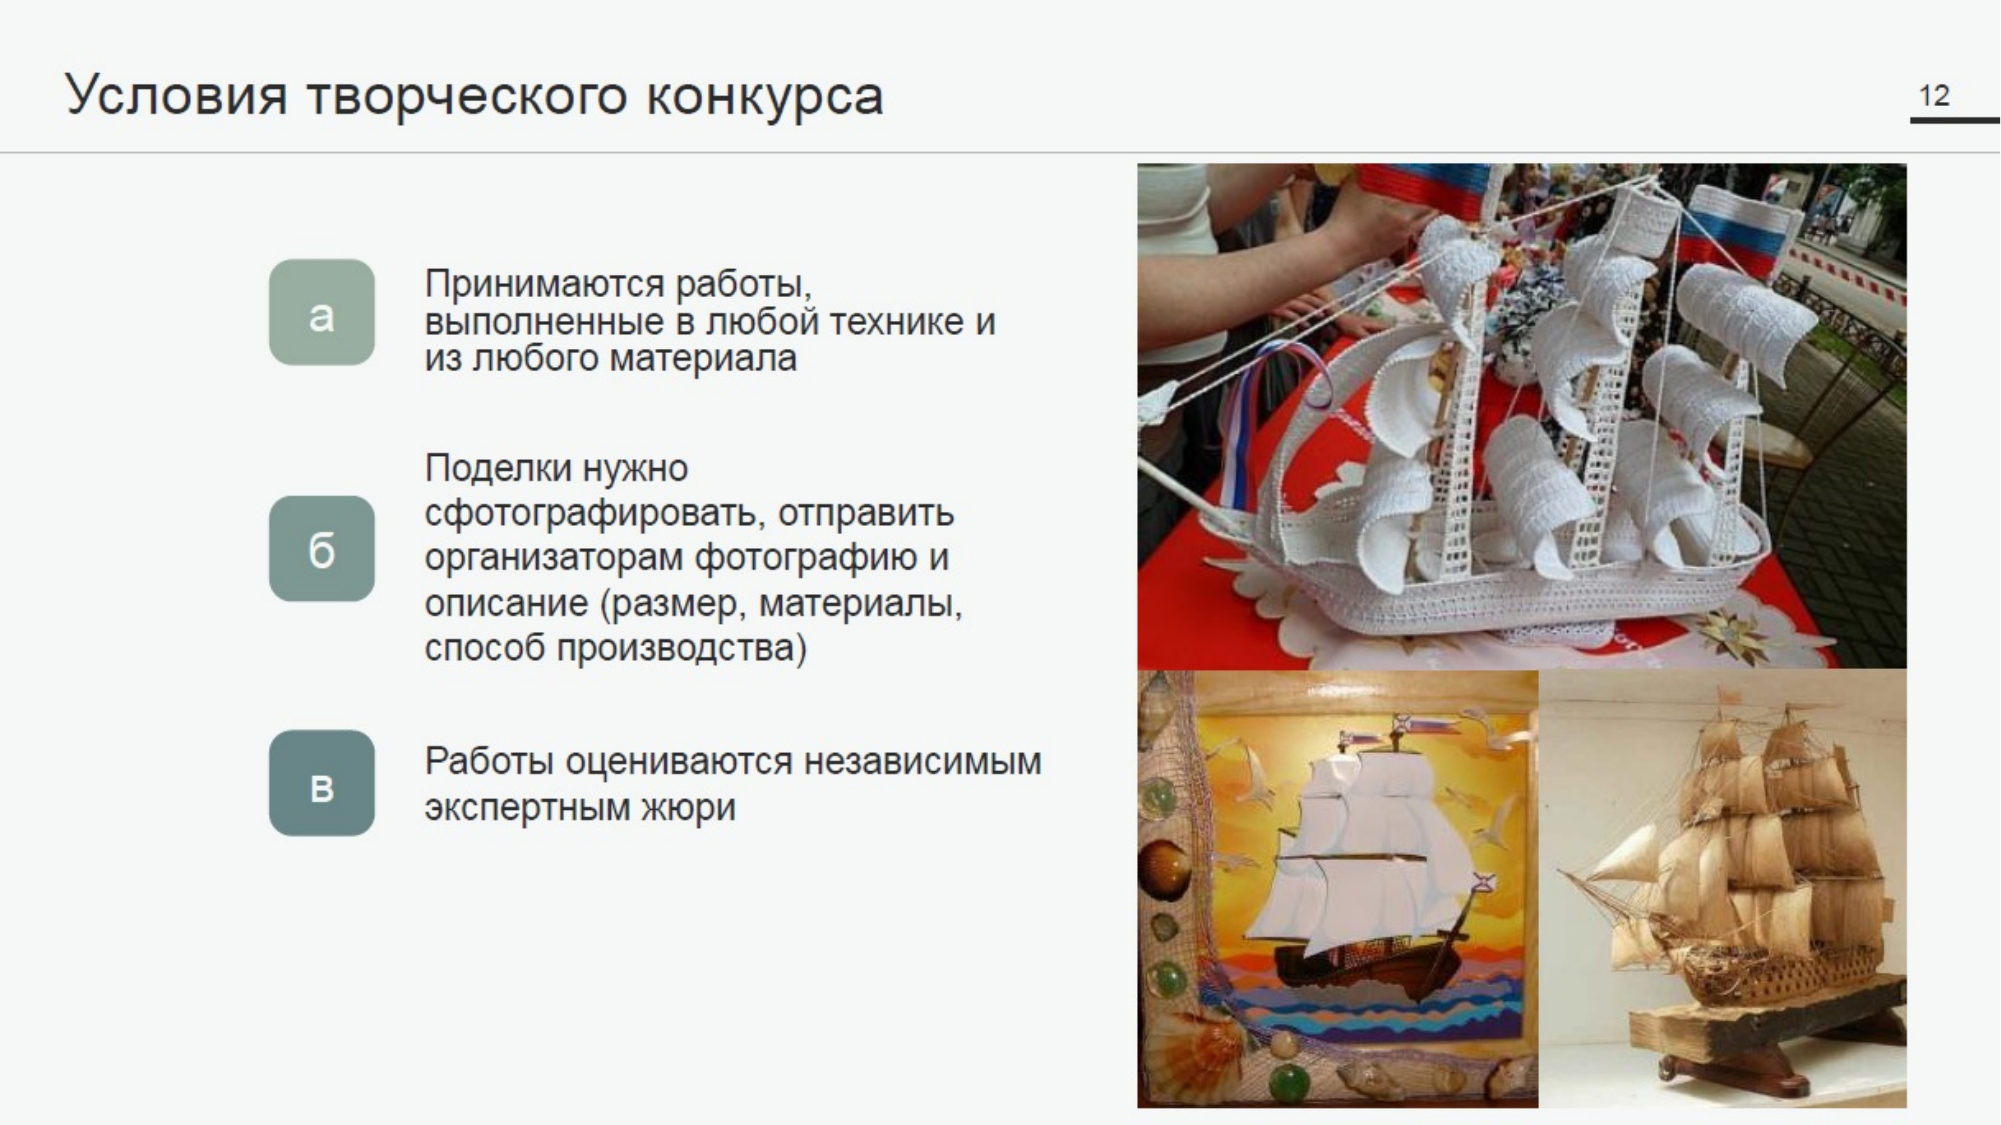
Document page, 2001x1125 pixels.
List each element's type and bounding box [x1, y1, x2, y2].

picture [0, 0, 2001, 1125]
title [137, 59, 1863, 278]
list [137, 299, 1863, 1014]
